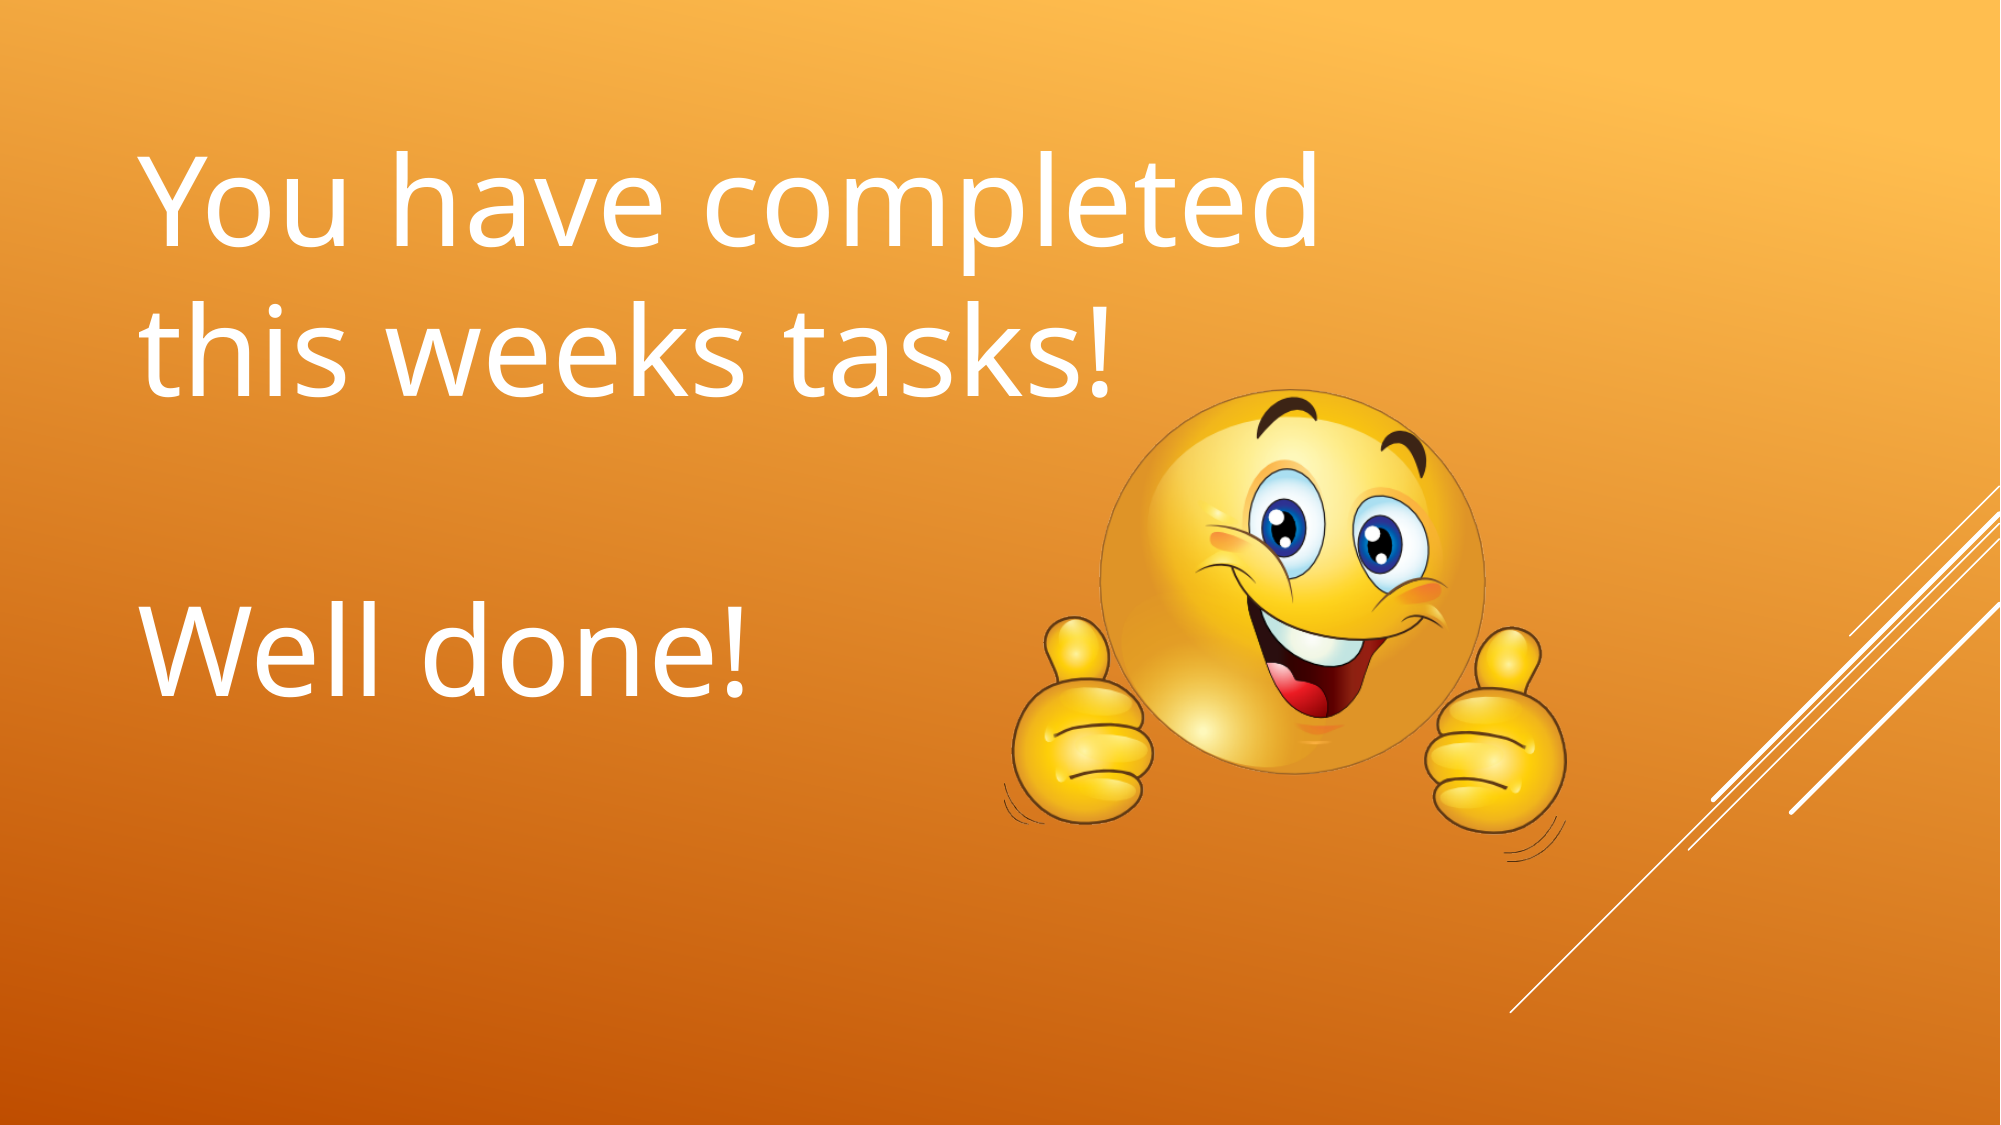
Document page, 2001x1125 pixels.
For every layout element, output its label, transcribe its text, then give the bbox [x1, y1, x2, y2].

picture [1004, 389, 1568, 863]
text_box You have completed this weeks tasks! Well done! [122, 114, 1588, 730]
